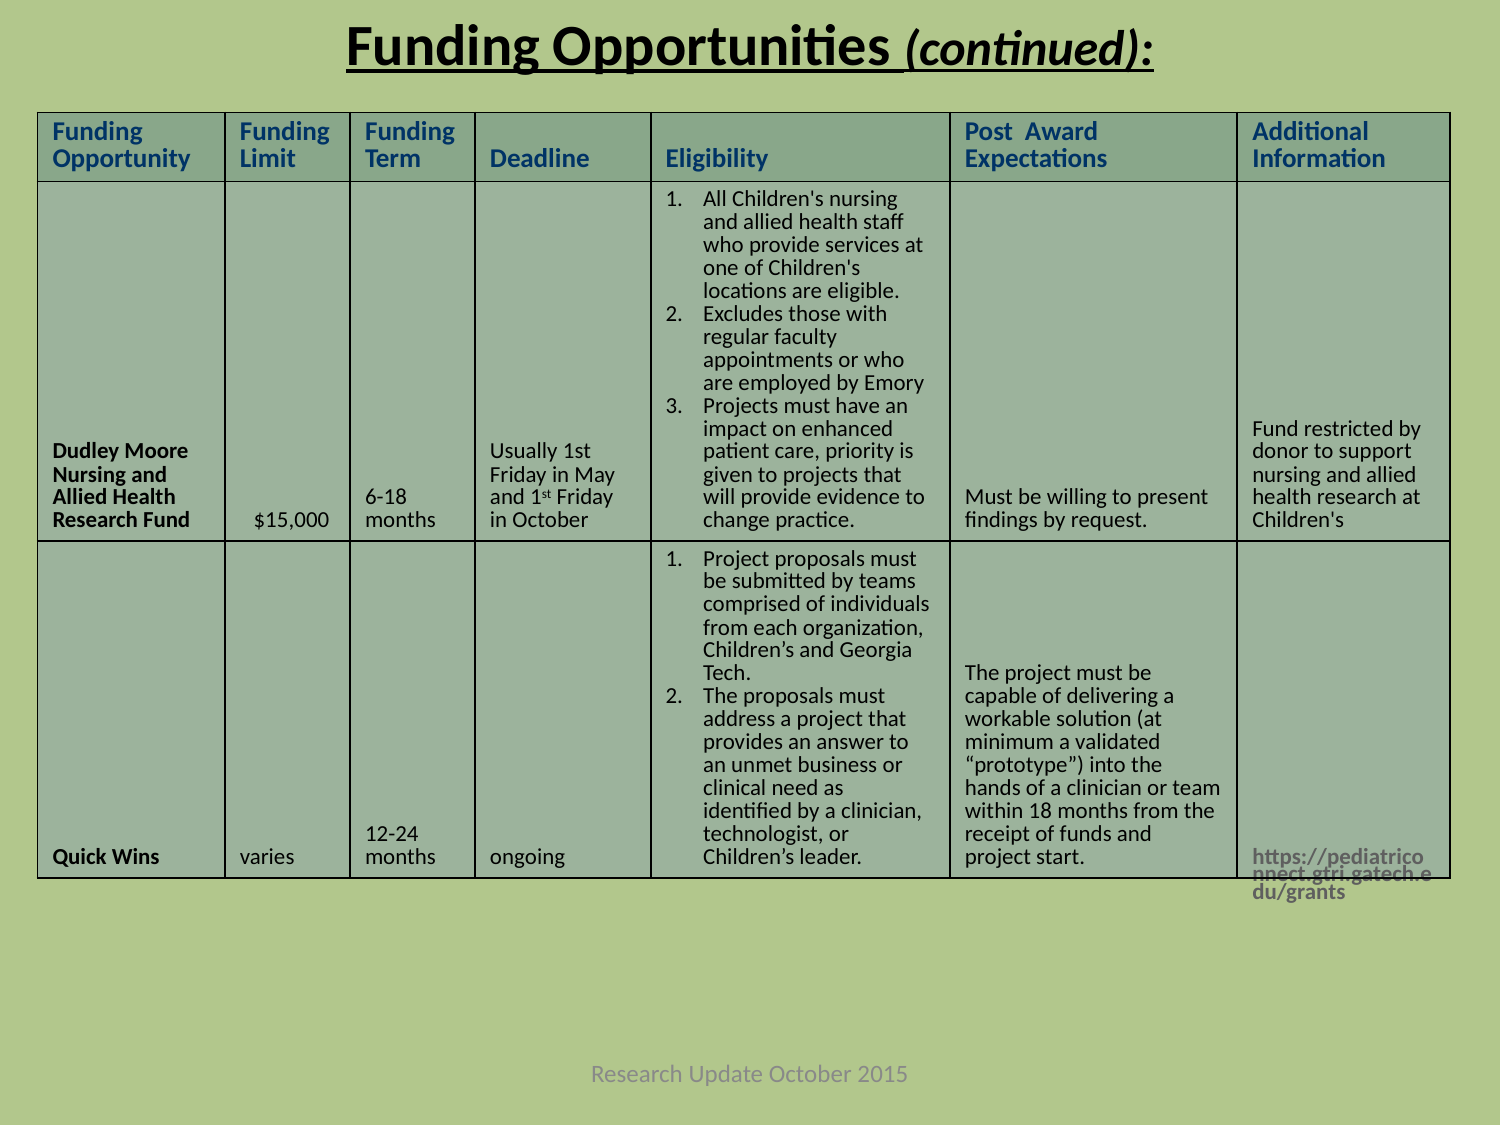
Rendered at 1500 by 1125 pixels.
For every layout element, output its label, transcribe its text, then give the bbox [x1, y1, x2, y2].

table_cell 12-24 months [351, 542, 474, 877]
table_cell ongoing [476, 542, 650, 877]
table_cell varies [226, 542, 349, 877]
table_header Funding Limit [226, 113, 349, 181]
table_cell $15,000 [226, 182, 349, 540]
table_cell All Children's nursing and allied health staff who provide services at one of Children's locations are eligible. Excludes those with regular faculty appointments or who are employed by Emory Projects must have an impact on enhanced patient care, priority is given to projects that will provide evidence to change practice. [652, 182, 949, 540]
table_cell Must be willing to present findings by request. [951, 182, 1236, 540]
table_header Funding Opportunity [38, 113, 224, 181]
table_header Post Award Expectations [951, 113, 1236, 181]
table_cell 6-18 months [351, 182, 474, 540]
table_cell Usually 1st Friday in May and 1st Friday in October [476, 182, 650, 540]
table_cell https://pediatriconnect.gtri.gatech.edu/grants [1238, 542, 1449, 877]
table_cell Quick Wins [38, 542, 224, 877]
table_header Deadline [476, 113, 650, 181]
table_cell Project proposals must be submitted by teams comprised of individuals from each organization, Children’s and Georgia Tech. The proposals must address a project that provides an answer to an unmet business or clinical need as identified by a clinician, technologist, or Children’s leader. [652, 542, 949, 877]
table_header Eligibility [652, 113, 949, 181]
text_box Research Update October 2015 [512, 1042, 988, 1103]
table_cell The project must be capable of delivering a workable solution (at minimum a validated “prototype”) into the hands of a clinician or team within 18 months from the receipt of funds and project start. [951, 542, 1236, 877]
text_box Funding Opportunities (continued): [74, 0, 1425, 93]
table_header Additional Information [1238, 113, 1449, 181]
table_header Funding Term [351, 113, 474, 181]
table_cell Fund restricted by donor to support nursing and allied health research at Children's [1238, 182, 1449, 540]
table_cell Dudley Moore Nursing and Allied Health Research Fund [38, 182, 224, 540]
